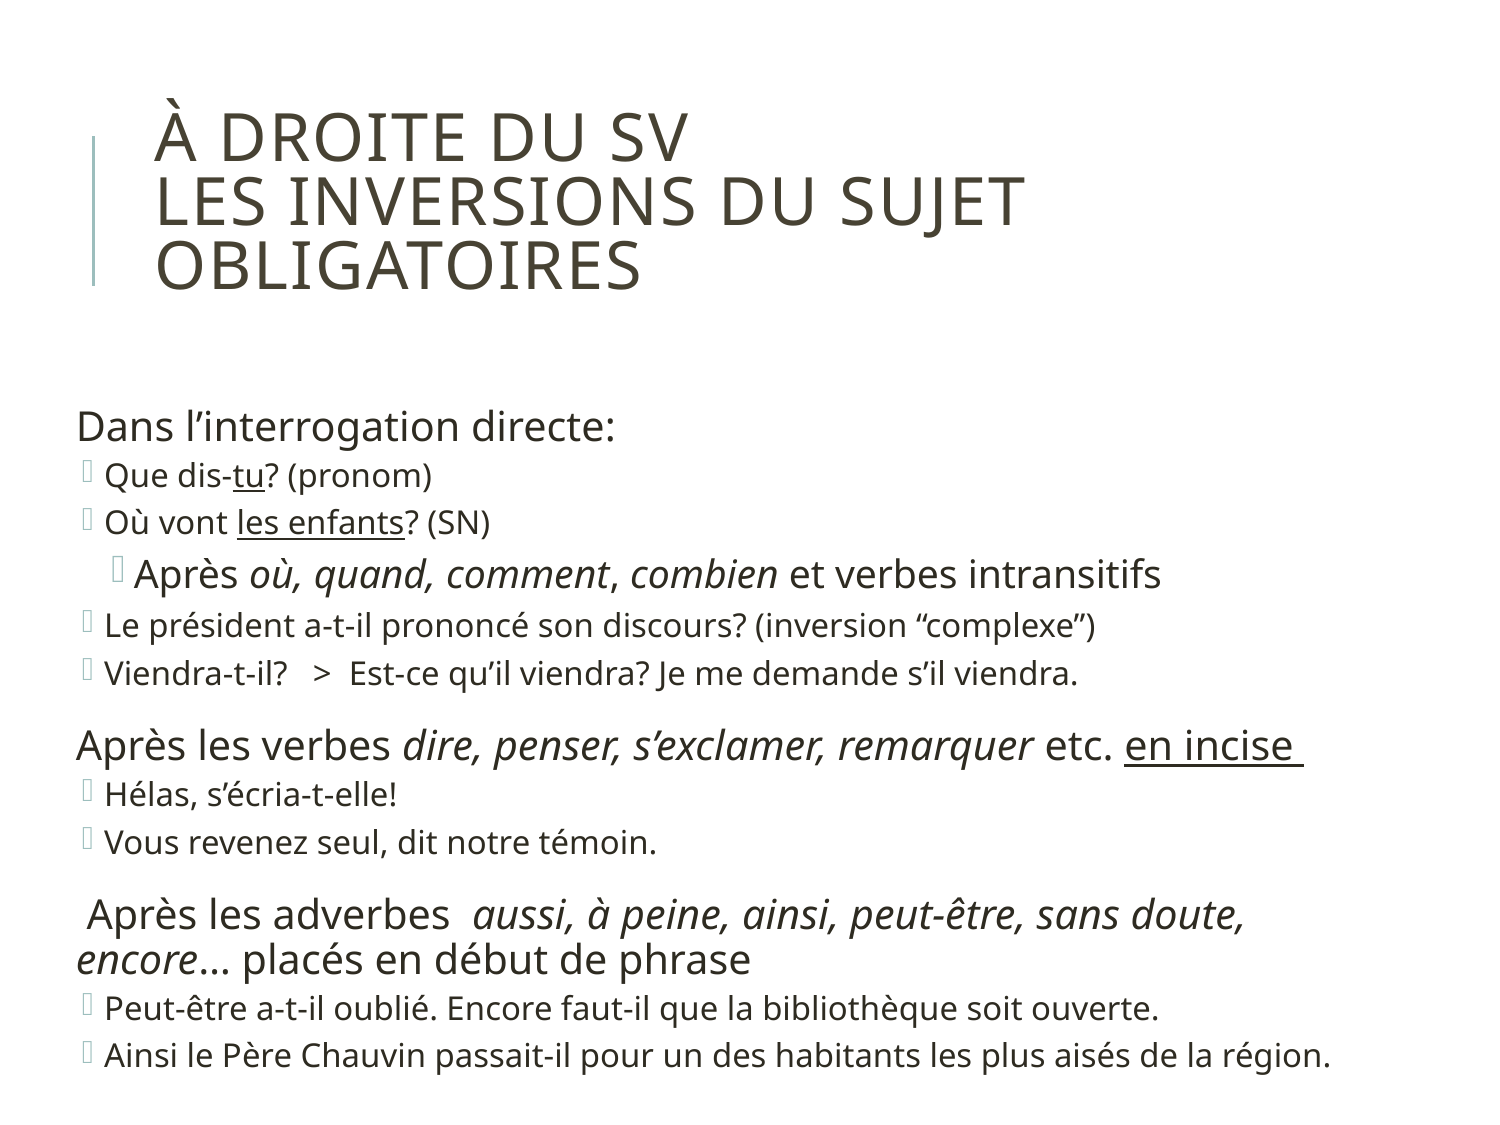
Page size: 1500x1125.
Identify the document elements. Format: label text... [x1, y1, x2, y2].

list Dans l’interrogation directe: Que dis-tu? (pronom) Où vont les enfants? (SN) Après où, quand, comment, combien et verbes intransitifs Le président a-t-il prononcé son discours? (inversion “complexe”) Viendra-t-il? > Est-ce qu’il viendra? Je me demande s’il viendra. Après les verbes dire, penser, s’exclamer, remarquer etc. en incise Hélas, s’écria-t-elle! Vous revenez seul, dit notre témoin. Après les adverbes aussi, à peine, ainsi, peut-être, sans doute, encore… placés en début de phrase Peut-être a-t-il oublié. Encore faut-il que la bibliothèque soit ouverte. Ainsi le Père Chauvin passait-il pour un des habitants les plus aisés de la région. [53, 398, 1419, 1084]
title À droite du SV Les inversions du sujet obligatoires [139, 125, 1472, 289]
